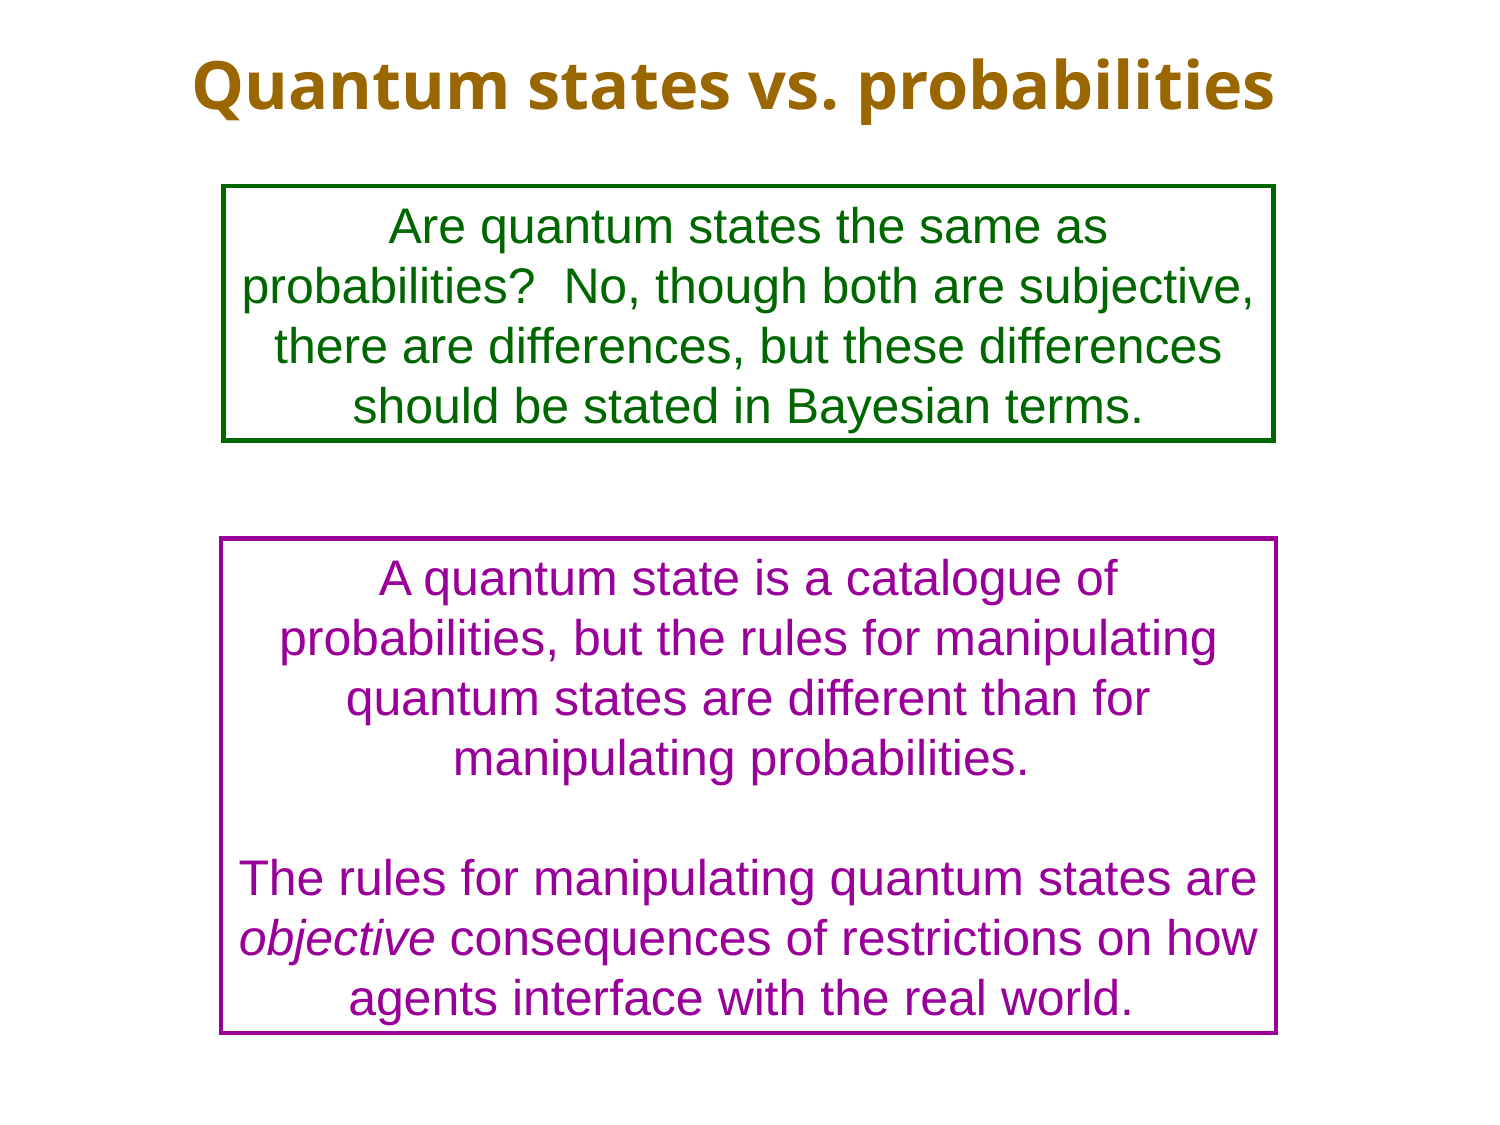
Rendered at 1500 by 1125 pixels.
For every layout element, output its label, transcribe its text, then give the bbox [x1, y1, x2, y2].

text_box A quantum state is a catalogue of probabilities, but the rules for manipulating quantum states are different than for manipulating probabilities. The rules for manipulating quantum states are objective consequences of restrictions on how agents interface with the real world. [221, 538, 1277, 1033]
text_box Are quantum states the same as probabilities? No, though both are subjective, there are differences, but these differences should be stated in Bayesian terms. [223, 185, 1274, 441]
text_box Quantum states vs. probabilities [0, 35, 1500, 130]
